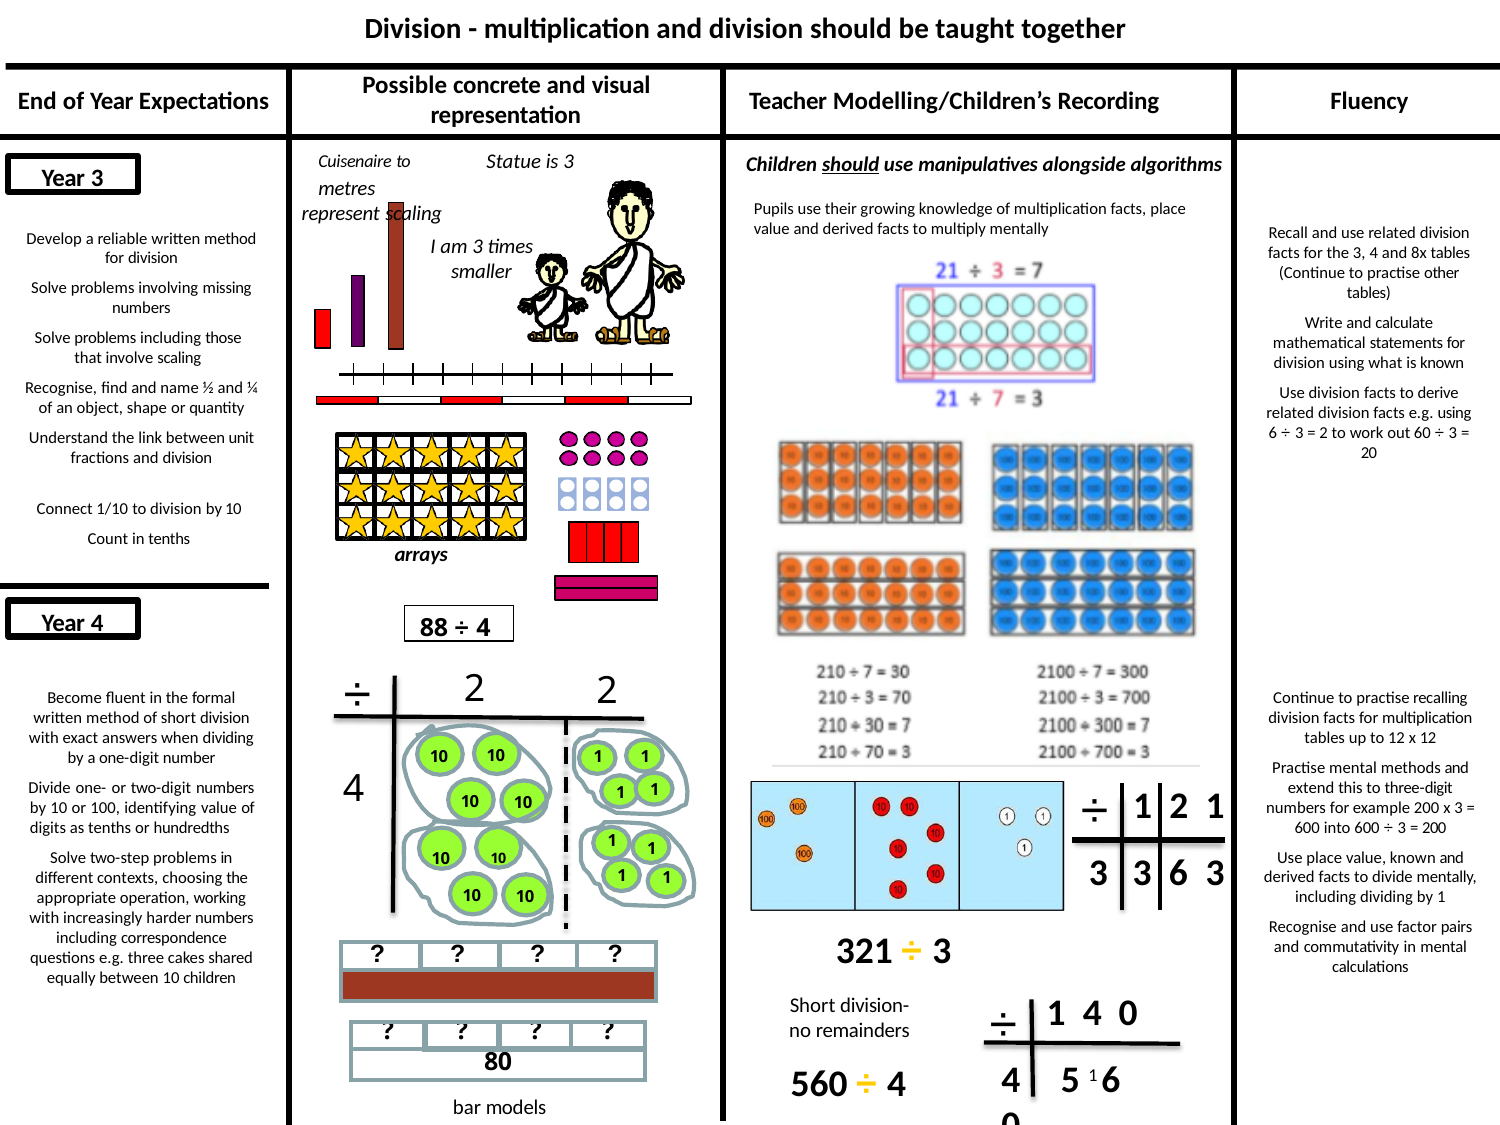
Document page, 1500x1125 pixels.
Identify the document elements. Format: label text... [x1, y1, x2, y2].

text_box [316, 62, 1130, 1122]
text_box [313, 180, 686, 351]
picture [771, 260, 1201, 768]
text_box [645, 862, 687, 900]
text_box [598, 737, 666, 810]
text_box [1134, 997, 1188, 1106]
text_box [445, 776, 493, 823]
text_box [590, 824, 672, 866]
text_box Division - multiplication and division should be taught together [175, 7, 1314, 45]
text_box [326, 673, 652, 922]
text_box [633, 770, 675, 807]
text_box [414, 713, 576, 940]
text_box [471, 730, 522, 777]
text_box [1130, 62, 1500, 1125]
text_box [473, 824, 524, 870]
picture [1066, 833, 1230, 854]
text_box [0, 62, 315, 1125]
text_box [576, 739, 594, 777]
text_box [600, 857, 643, 894]
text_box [416, 825, 495, 917]
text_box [500, 871, 552, 918]
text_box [498, 778, 550, 824]
